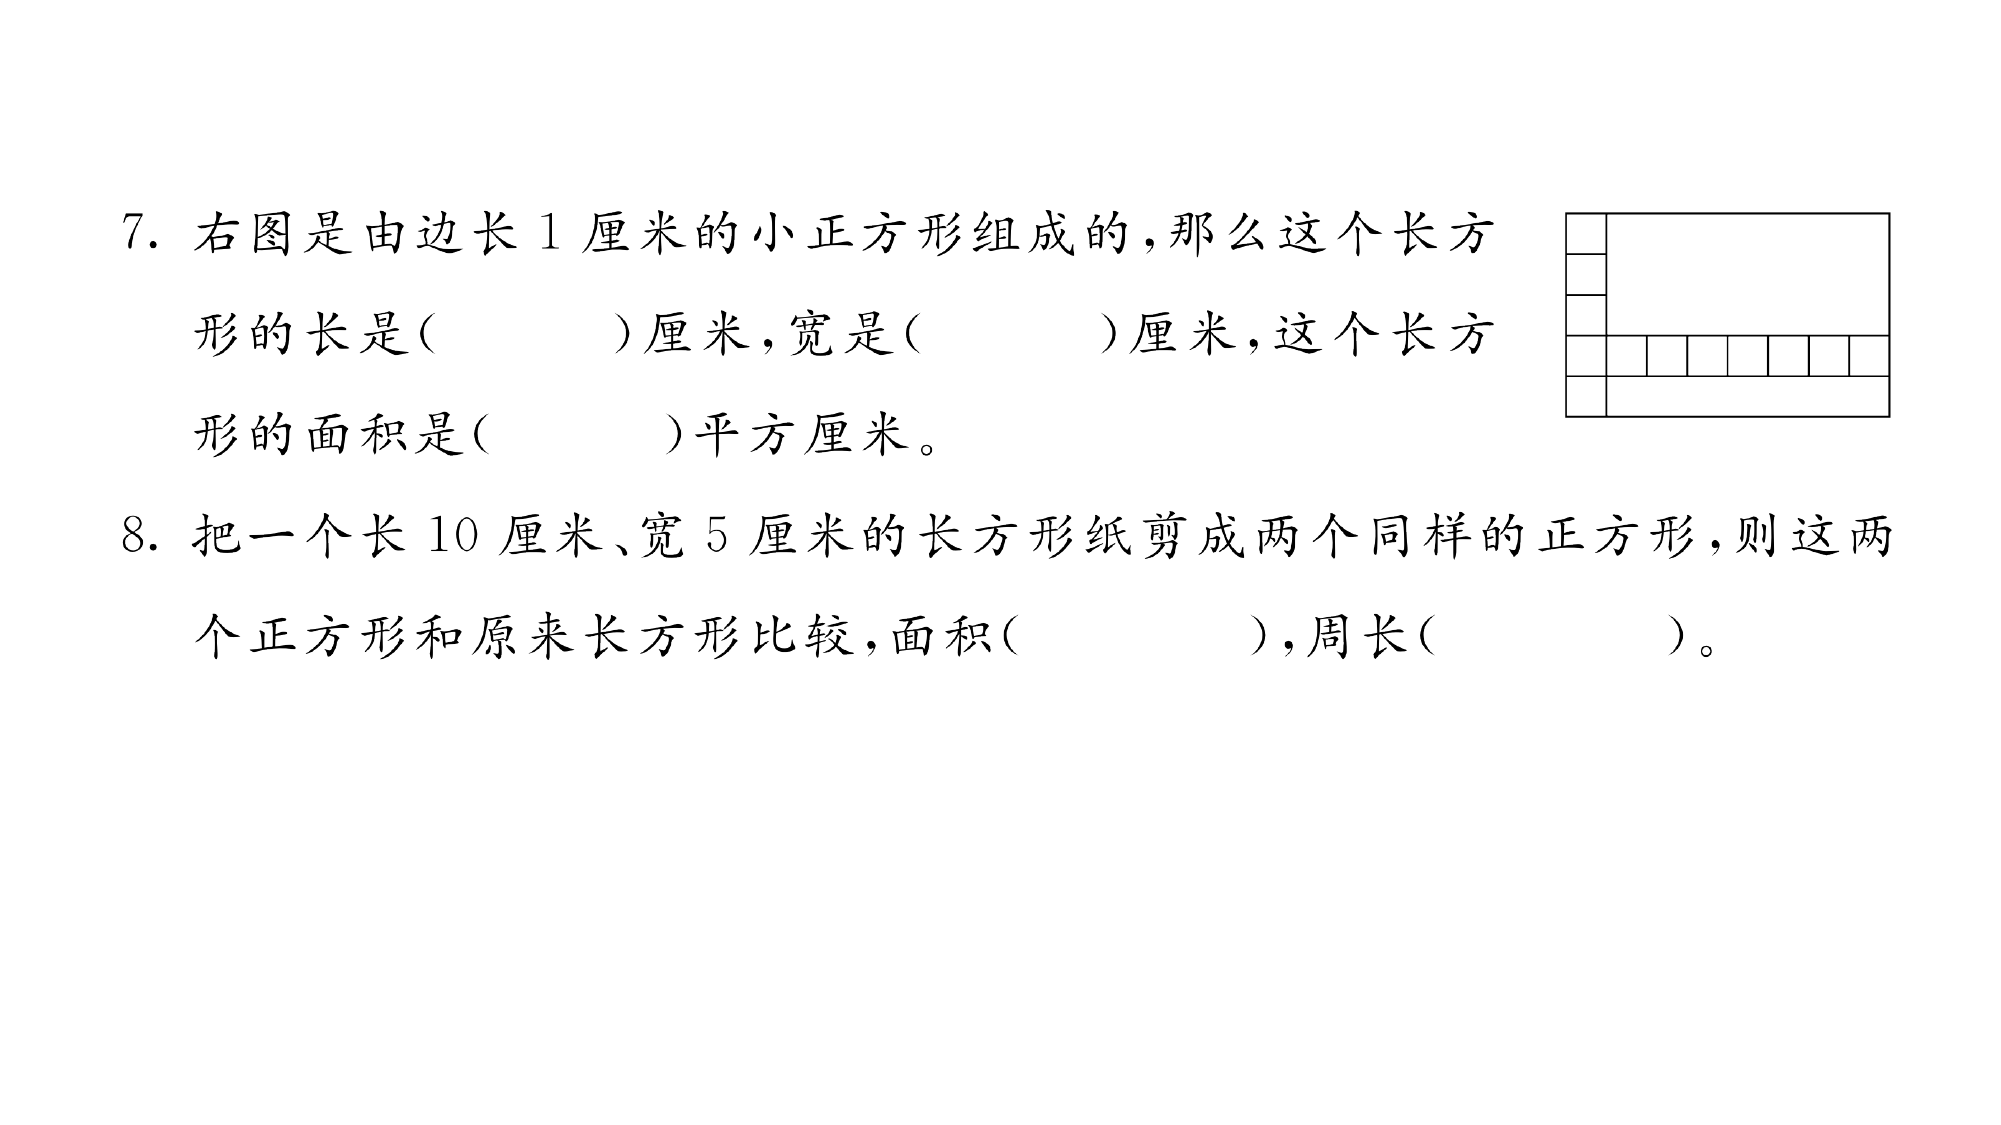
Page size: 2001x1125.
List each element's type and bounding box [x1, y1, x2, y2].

picture [118, 177, 2000, 698]
